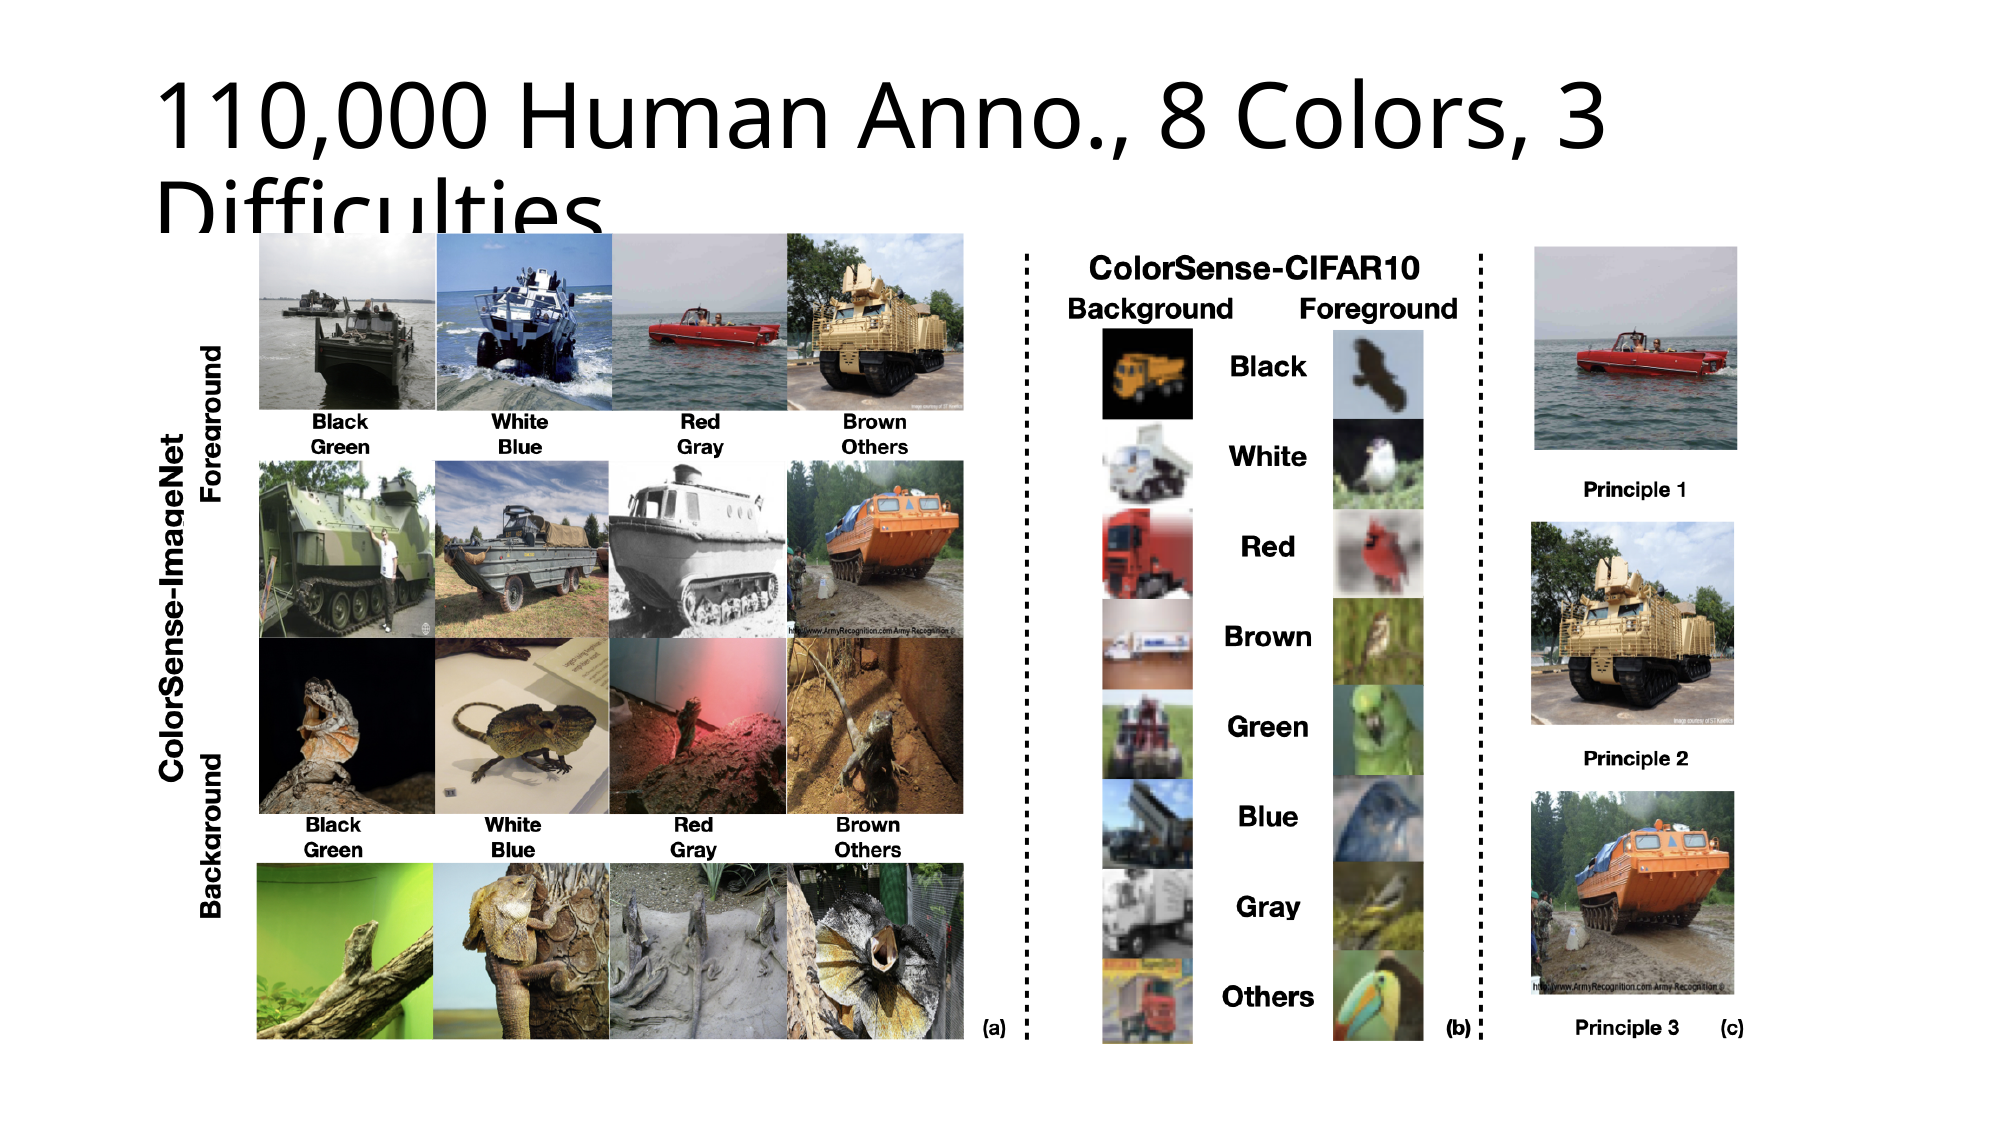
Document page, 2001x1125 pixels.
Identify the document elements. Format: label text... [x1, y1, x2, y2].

picture [81, 233, 1750, 1044]
title 110,000 Human Anno., 8 Colors, 3 Difficulties [137, 59, 1863, 278]
